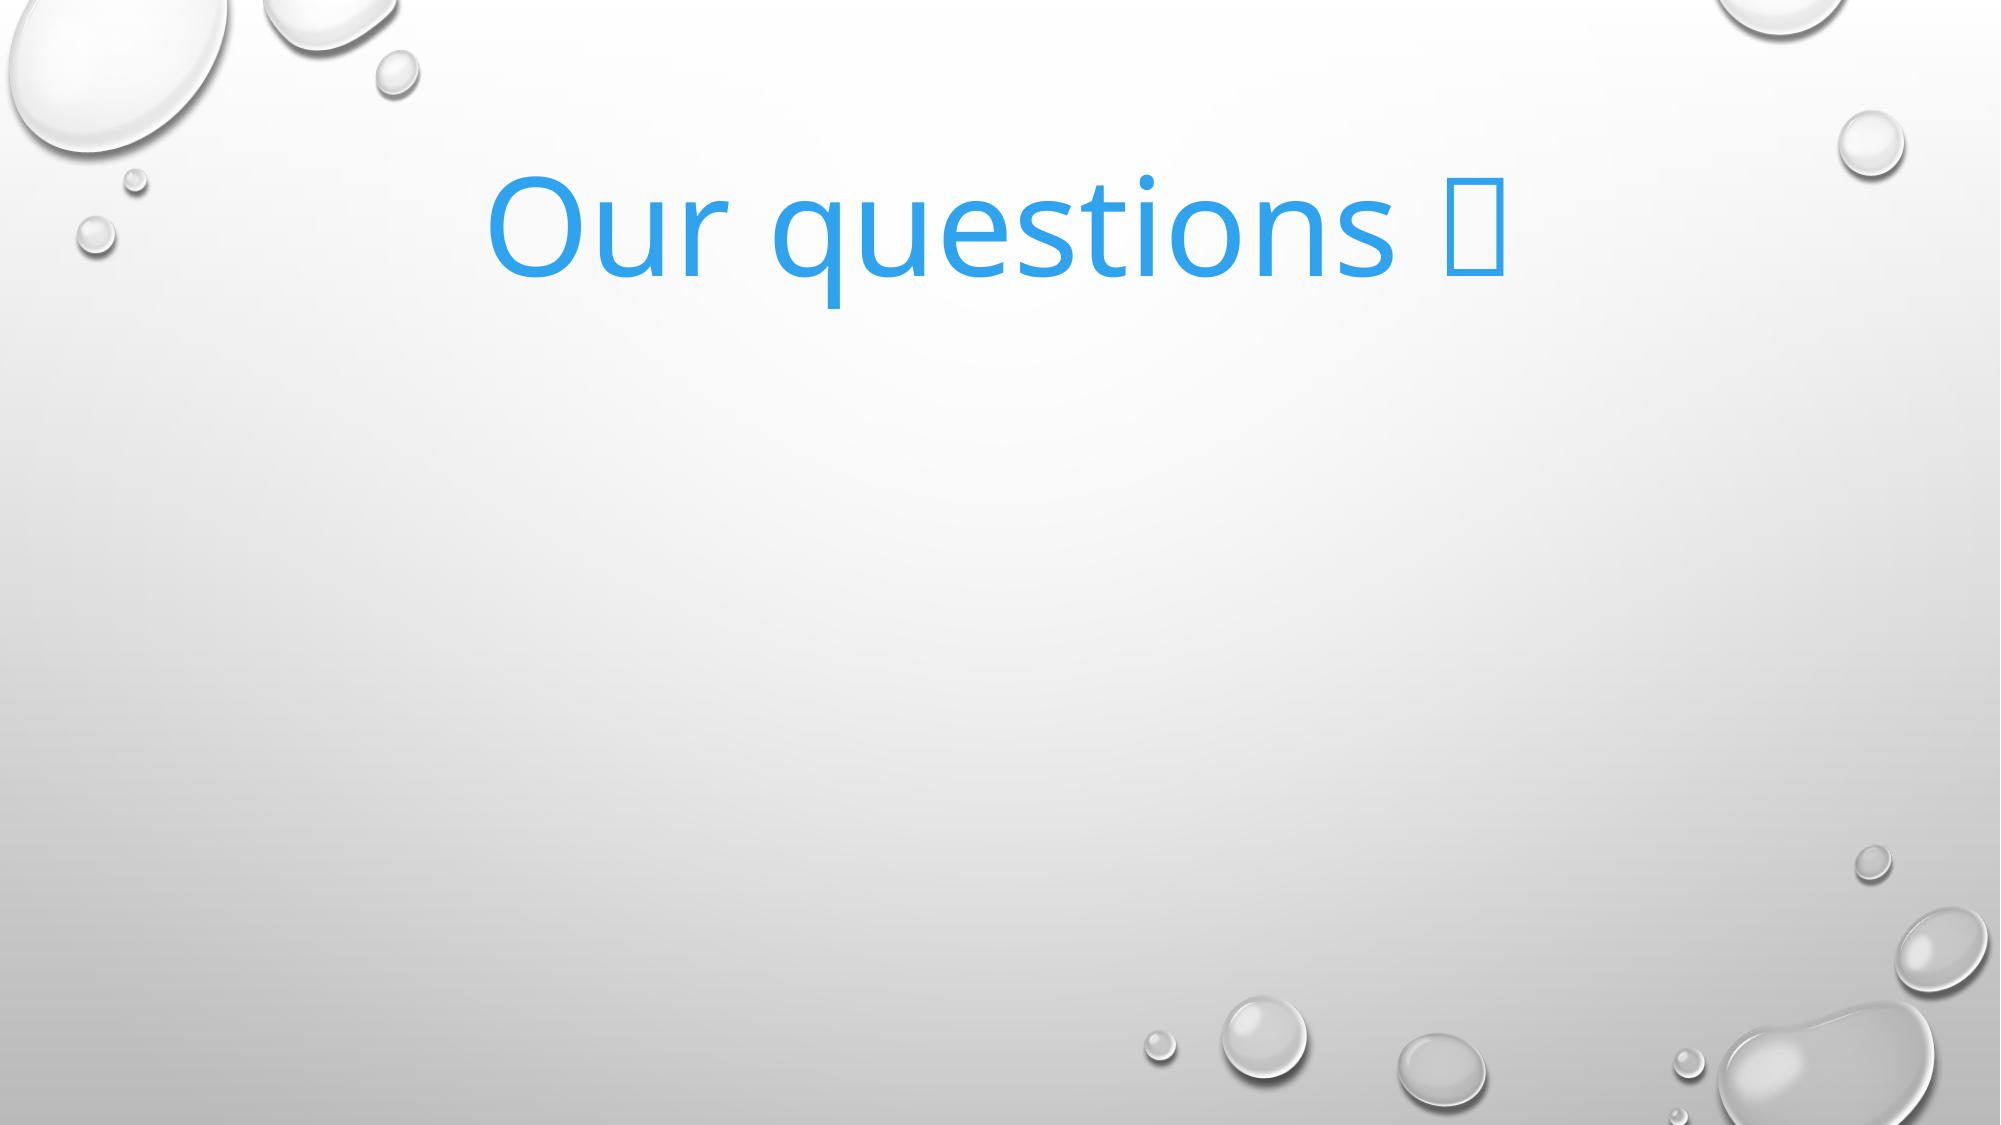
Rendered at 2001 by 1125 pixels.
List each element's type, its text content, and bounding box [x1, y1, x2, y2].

picture [0, 0, 2000, 1125]
title Our questions  [149, 101, 1851, 364]
